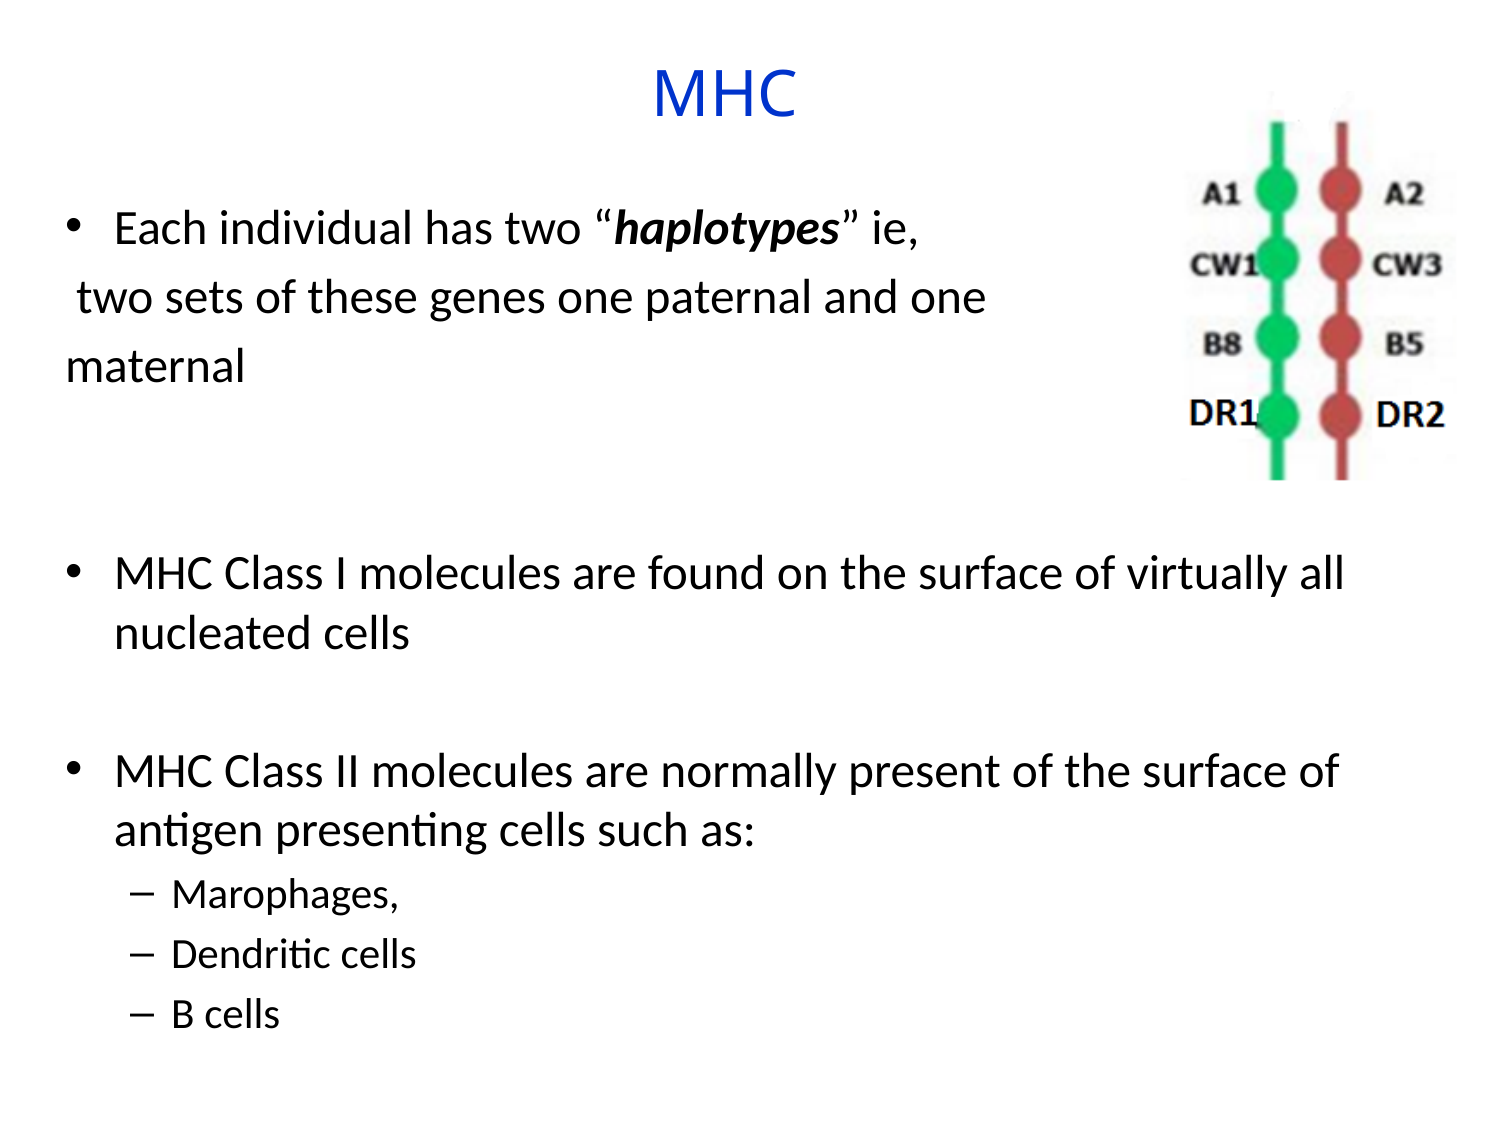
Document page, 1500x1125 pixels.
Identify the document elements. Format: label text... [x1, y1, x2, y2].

title MHC [75, 45, 1375, 138]
picture [1137, 90, 1470, 520]
list Each individual has two “haplotypes” ie, two sets of these genes one paternal and one maternal MHC Class I molecules are found on the surface of virtually all nucleated cells MHC Class II molecules are normally present of the surface of antigen presenting cells such as: Marophages, Dendritic cells B cells [50, 187, 1450, 1050]
